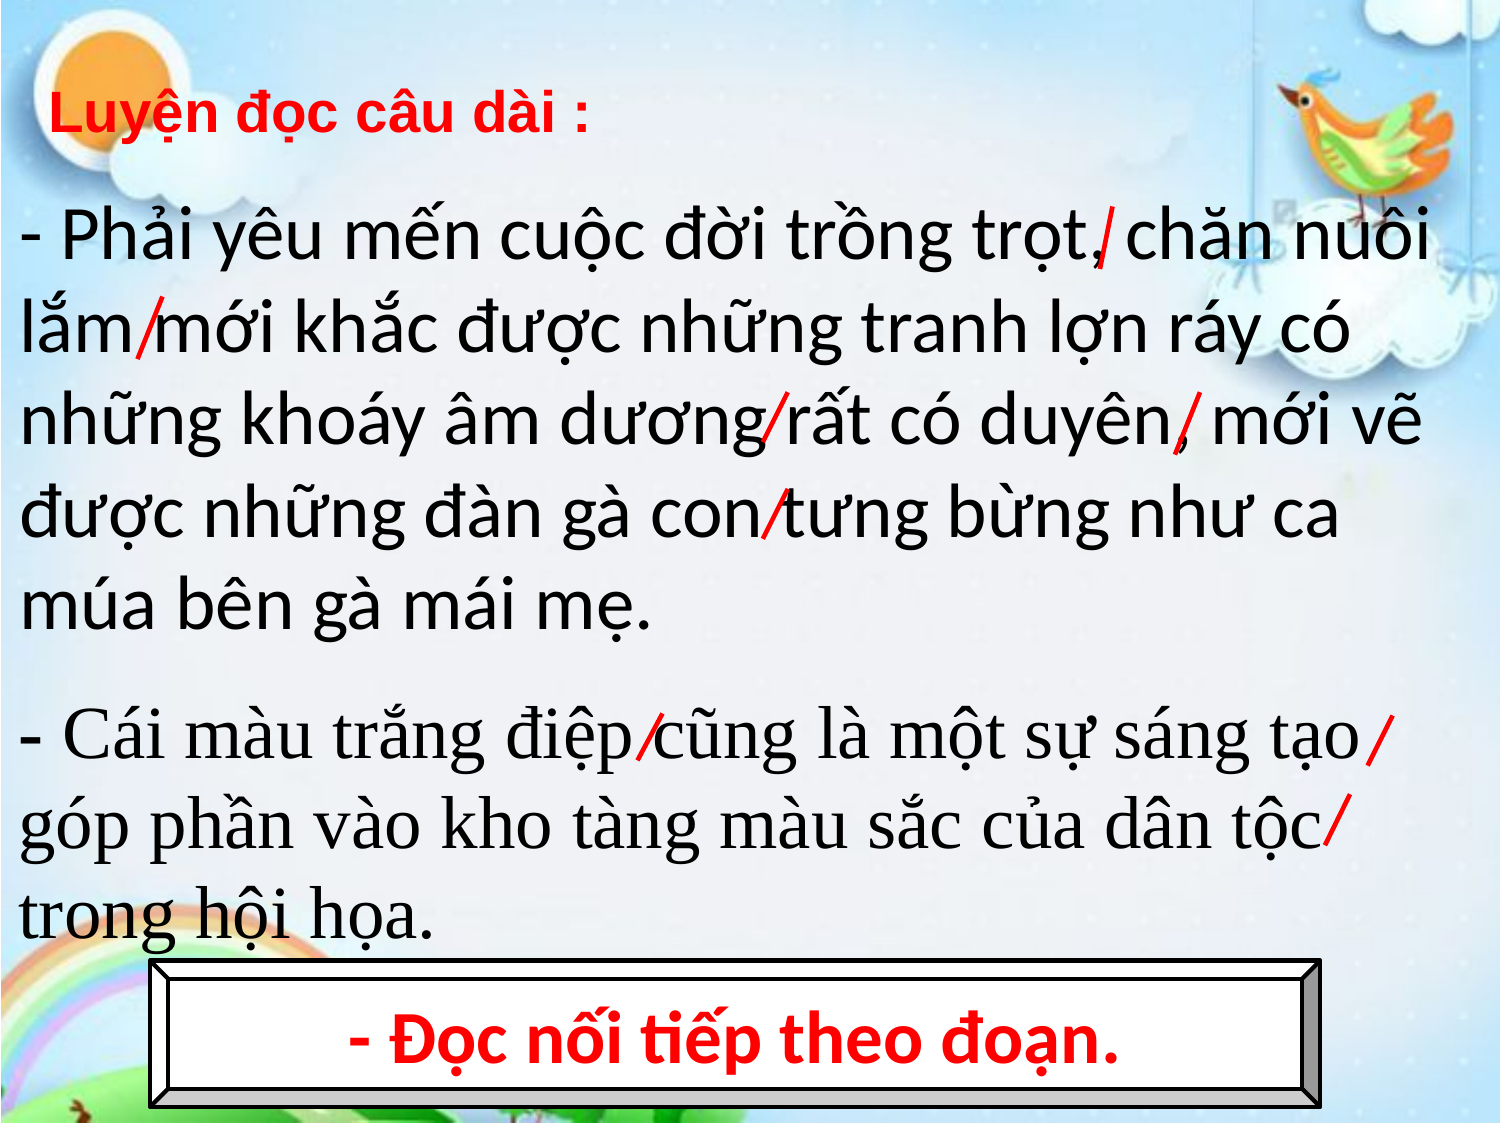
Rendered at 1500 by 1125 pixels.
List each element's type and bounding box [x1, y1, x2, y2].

text_box [137, 296, 163, 360]
text_box [1367, 715, 1393, 766]
text_box [1174, 391, 1201, 455]
picture [1, 0, 1500, 1123]
text_box [762, 488, 789, 540]
text_box [1324, 793, 1351, 846]
text_box [1099, 206, 1113, 270]
text_box [762, 391, 789, 443]
text_box [637, 713, 663, 761]
